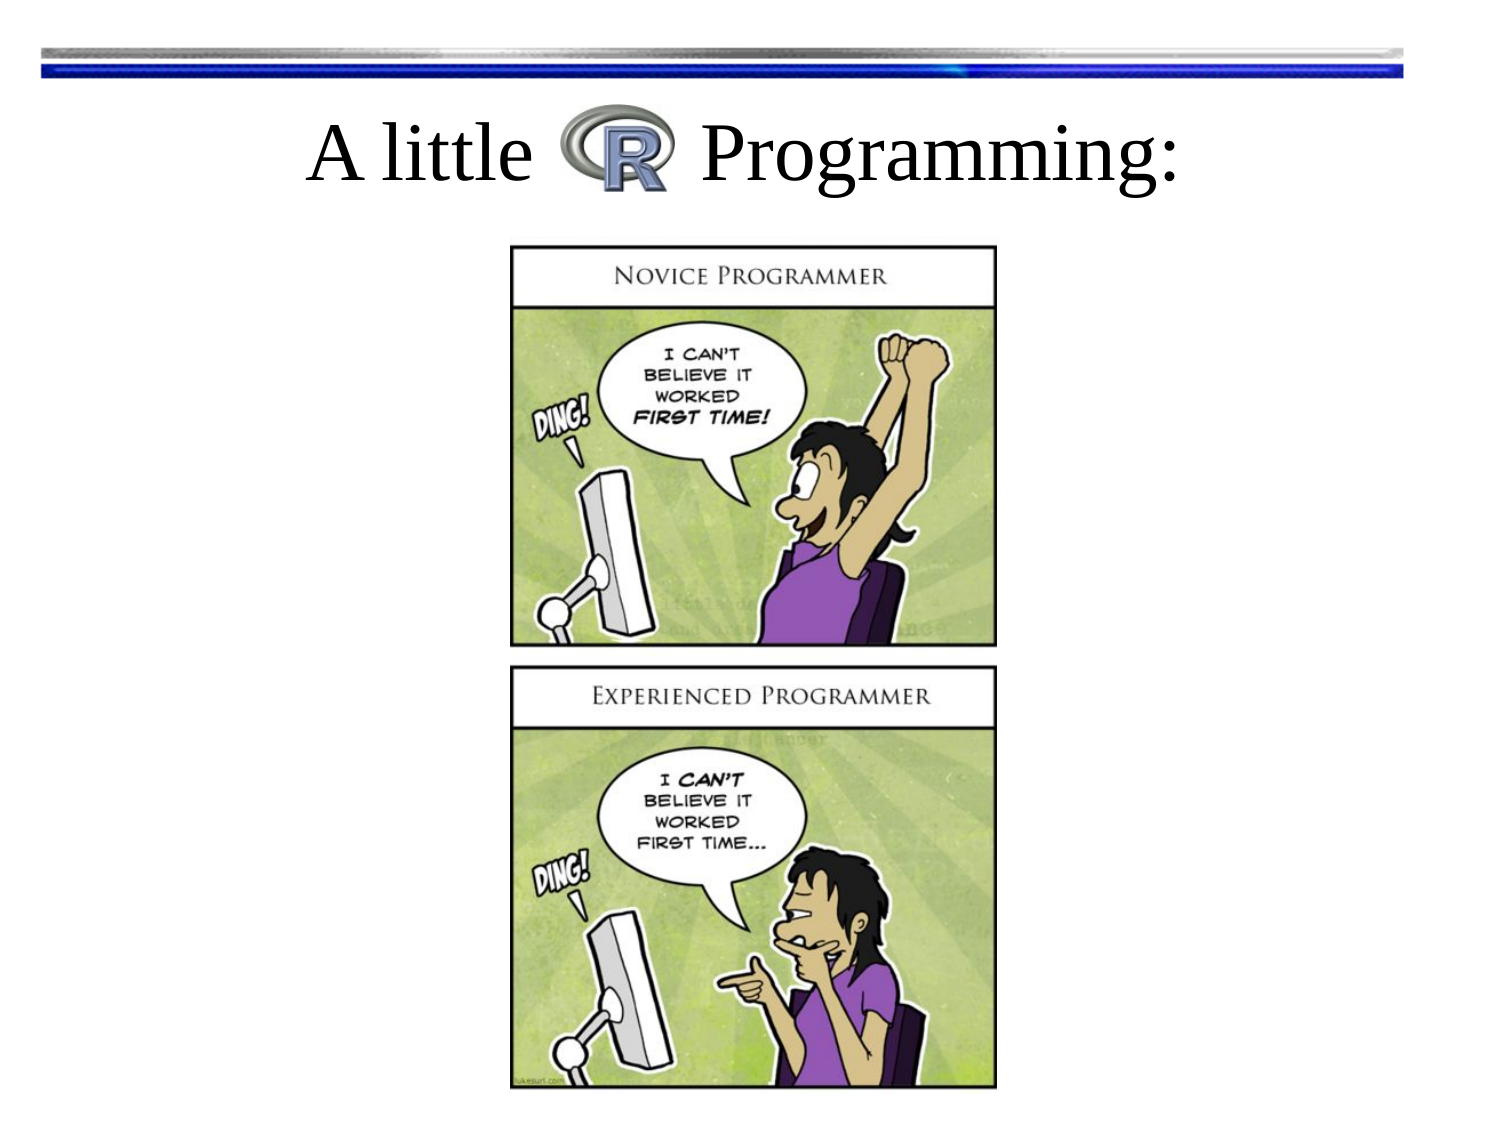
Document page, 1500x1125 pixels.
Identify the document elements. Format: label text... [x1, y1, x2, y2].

picture [37, 42, 1409, 84]
picture [559, 104, 675, 193]
text_box A little Programming: [37, 54, 1450, 240]
picture [510, 237, 997, 1093]
